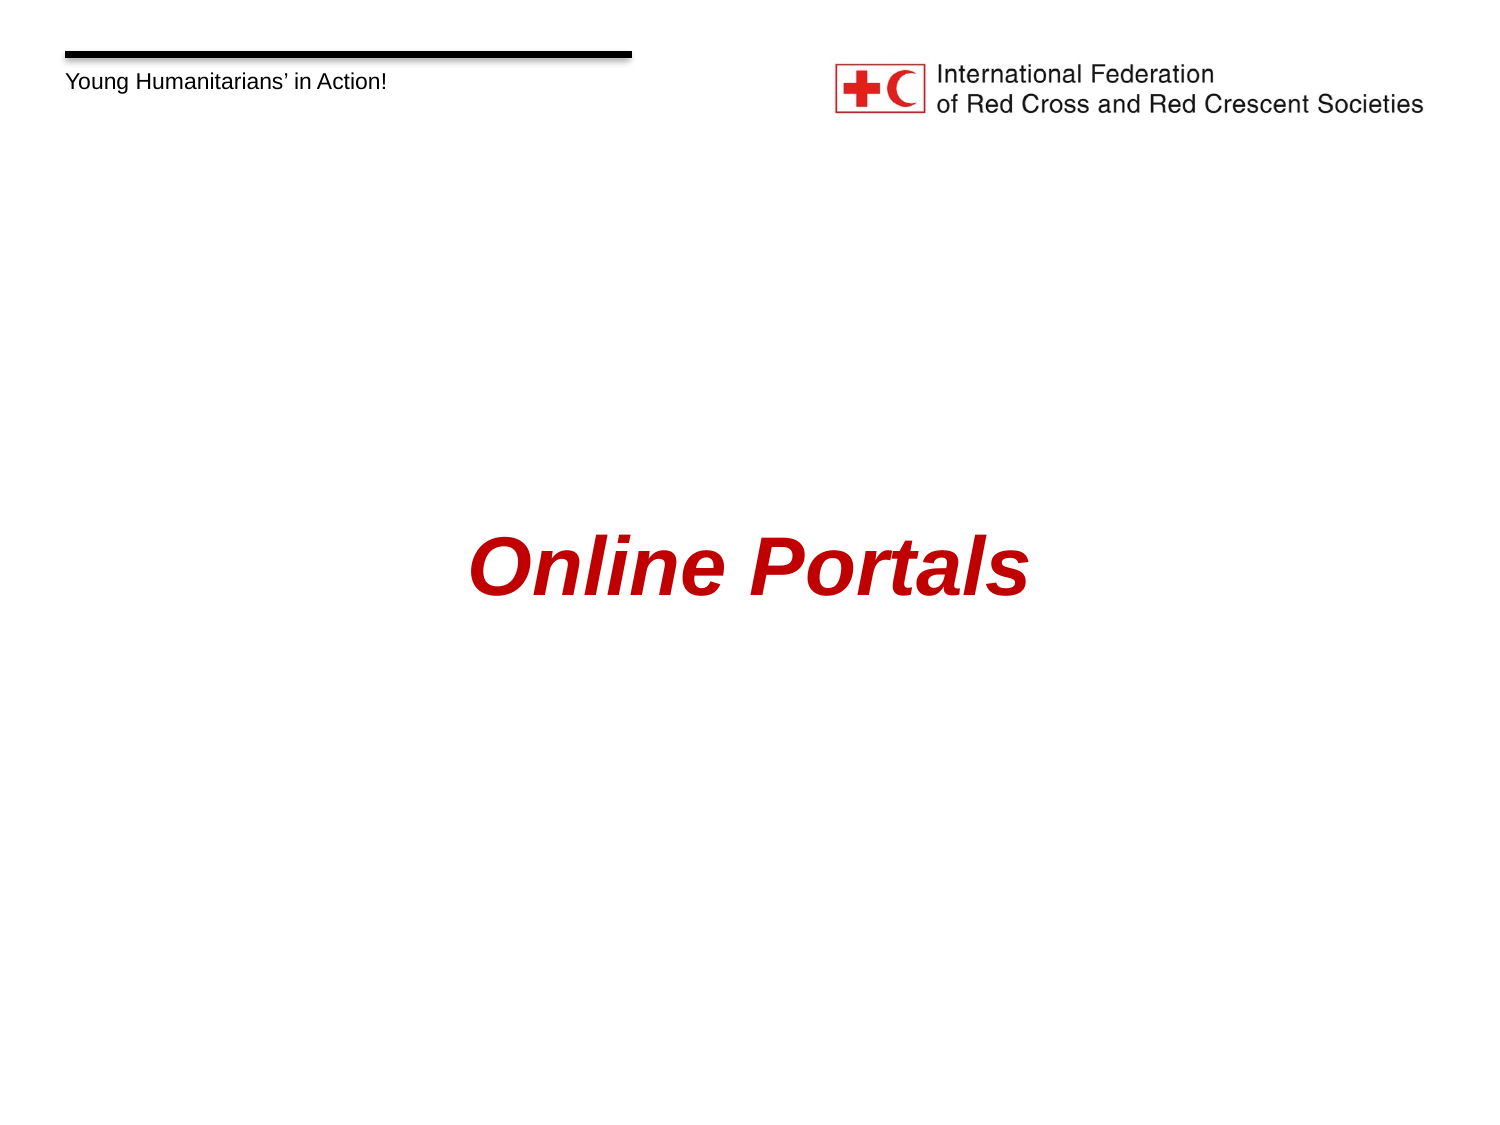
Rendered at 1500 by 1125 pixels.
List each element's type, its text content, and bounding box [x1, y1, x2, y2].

picture [820, 42, 1434, 134]
text_box Online Portals [88, 468, 1412, 657]
